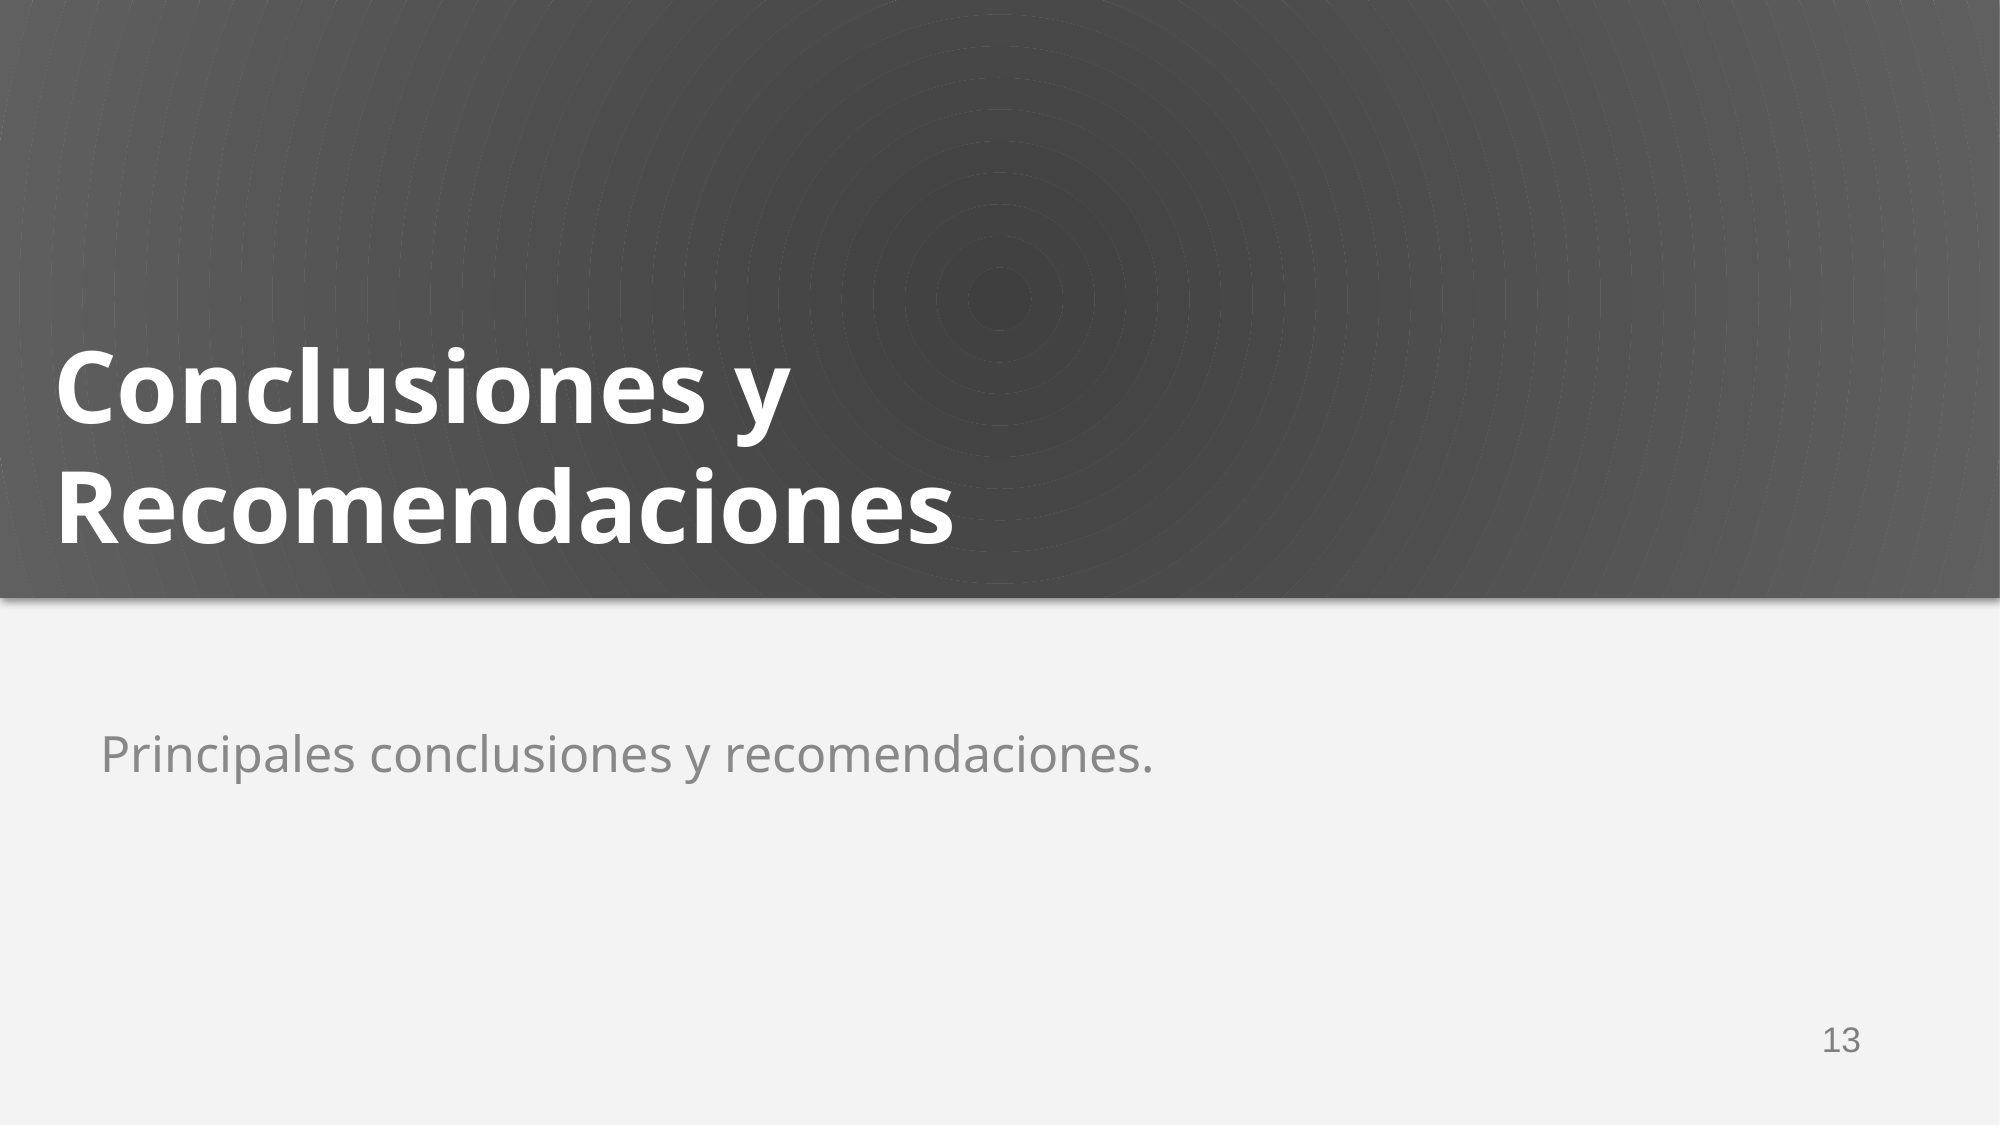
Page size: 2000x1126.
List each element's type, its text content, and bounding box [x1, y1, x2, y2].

text_box [0, 0, 2000, 598]
text_box Conclusiones y Recomendaciones [53, 327, 1697, 560]
slide_number ‹#› [1412, 1008, 1880, 1069]
text_box Principales conclusiones y recomendaciones. [72, 668, 1928, 806]
